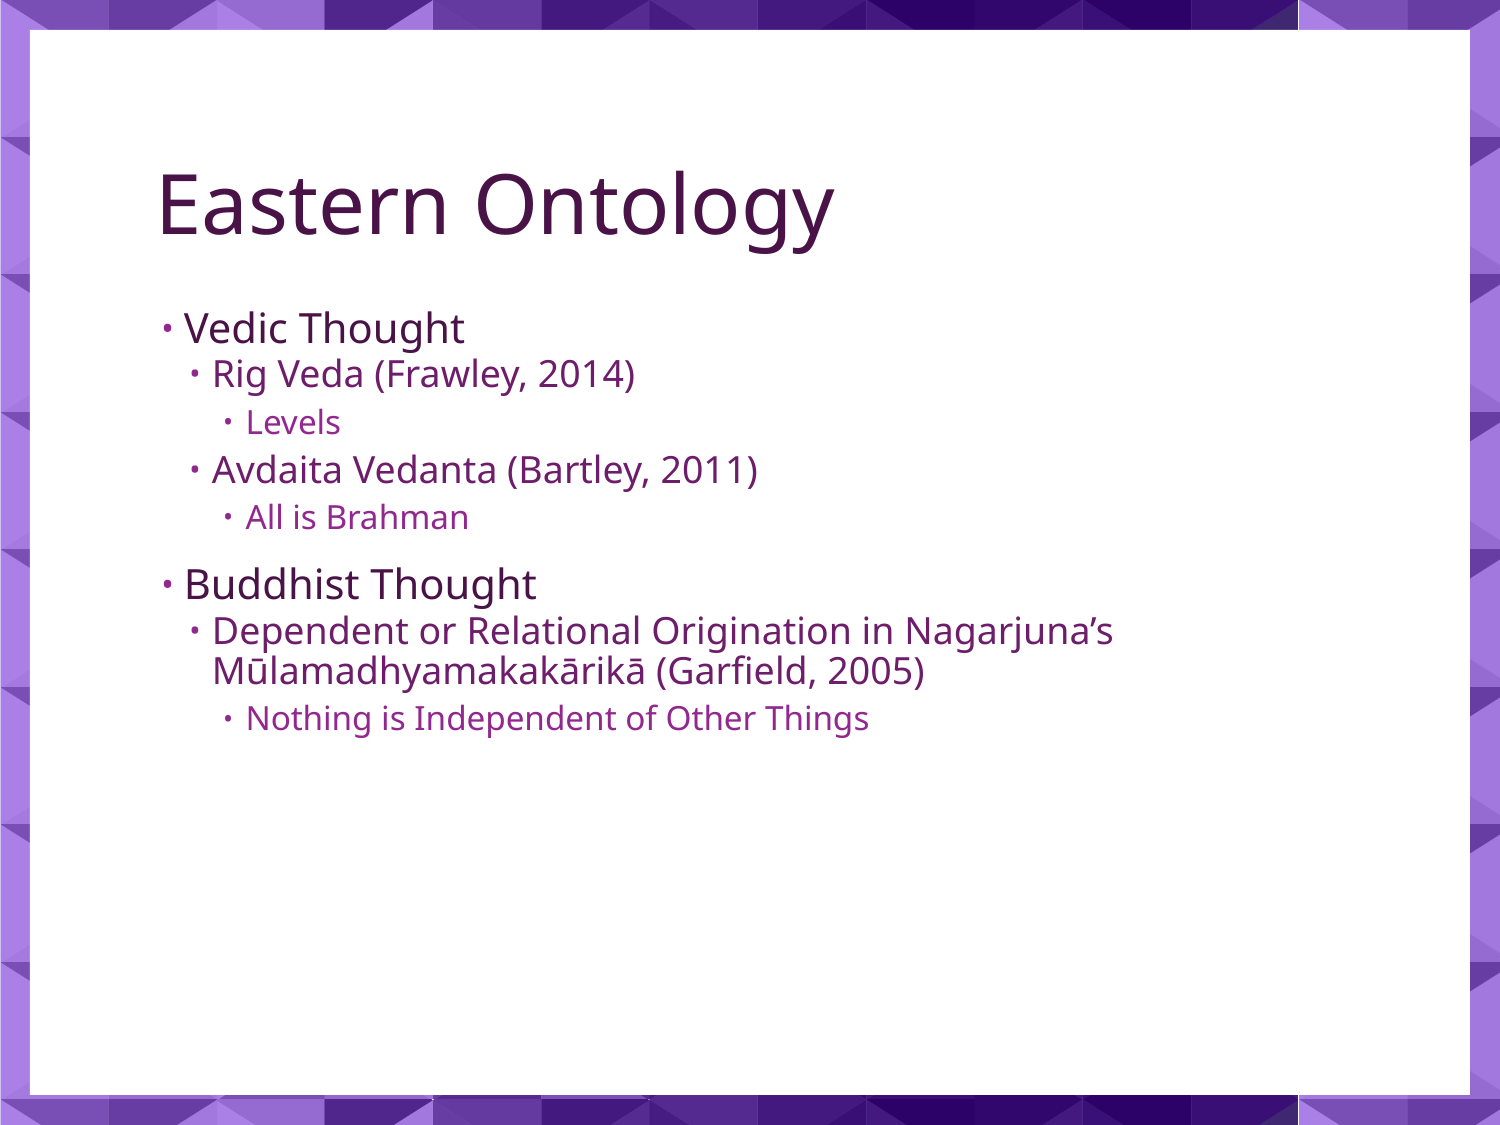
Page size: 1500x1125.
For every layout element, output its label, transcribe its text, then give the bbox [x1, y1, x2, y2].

title Eastern Ontology [140, 99, 1356, 299]
list Vedic Thought Rig Veda (Frawley, 2014) Levels Avdaita Vedanta (Bartley, 2011) All is Brahman Buddhist Thought Dependent or Relational Origination in Nagarjuna’s Mūlamadhyamakakārikā (Garfield, 2005) Nothing is Independent of Other Things [140, 299, 1356, 1000]
picture [0, 0, 1500, 1125]
